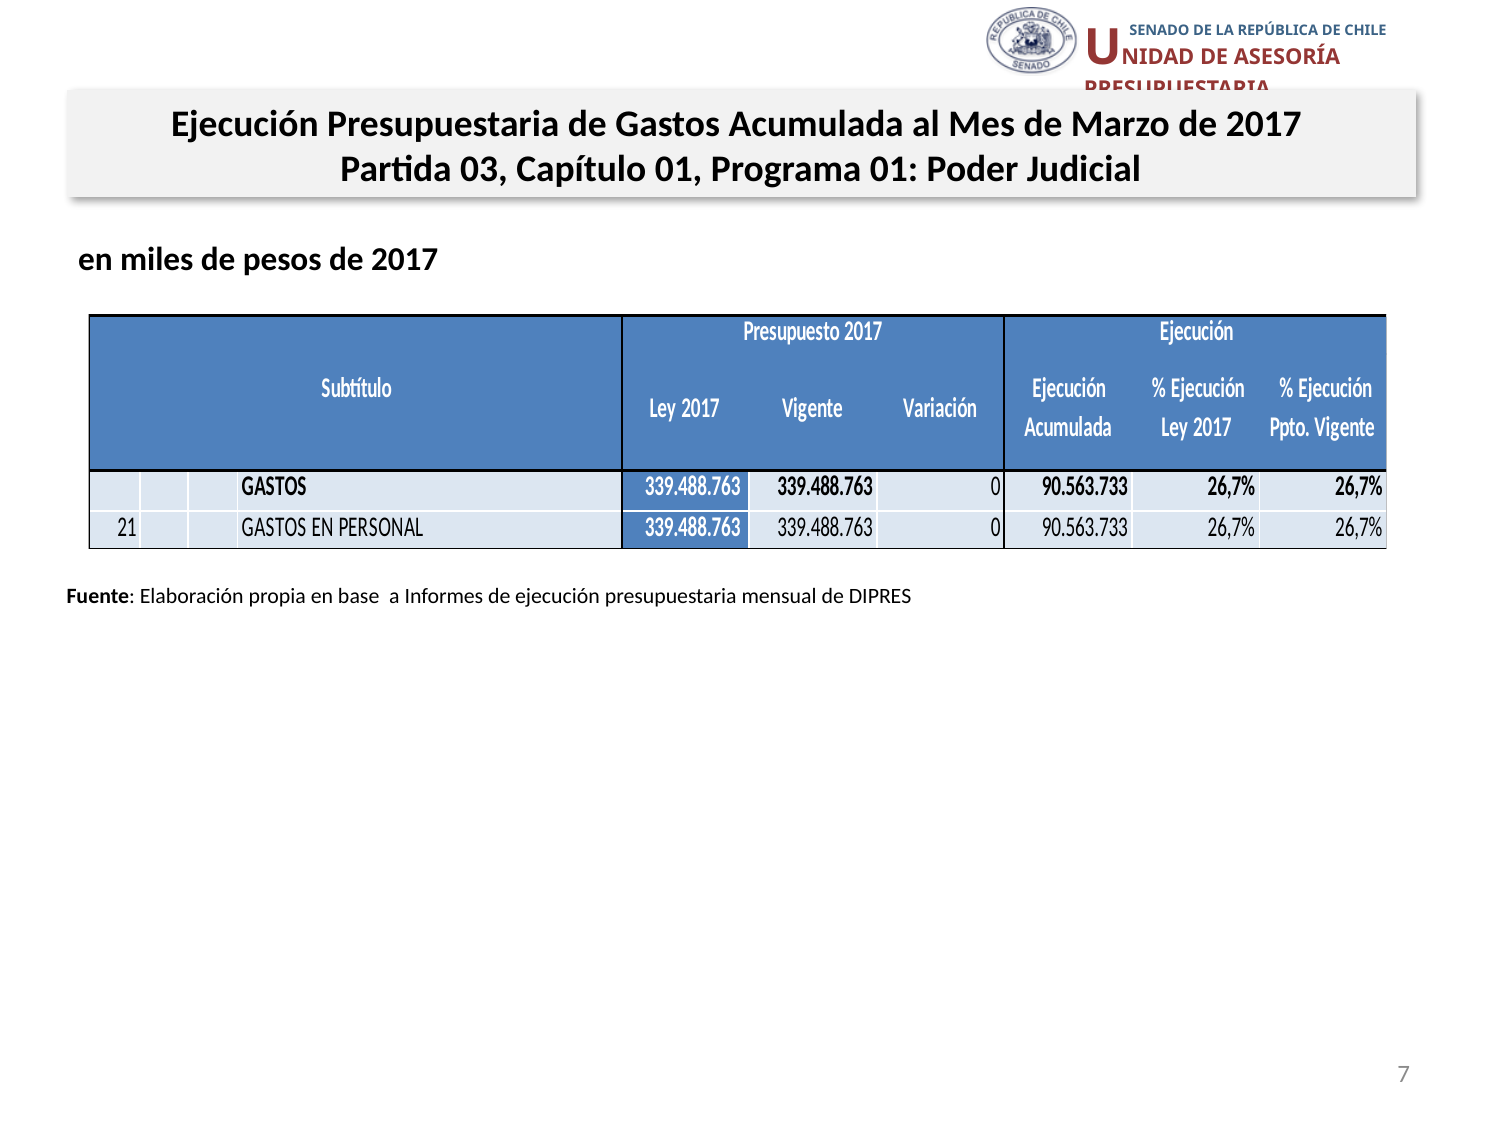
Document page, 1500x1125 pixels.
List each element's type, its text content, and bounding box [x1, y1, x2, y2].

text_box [88, 314, 1389, 551]
picture [986, 7, 1079, 76]
slide_number 7 [1074, 1042, 1425, 1103]
text_box Ejecución Presupuestaria de Gastos Acumulada al Mes de Marzo de 2017 Partida 03, Capítulo 01, Programa 01: Poder Judicial [67, 90, 1415, 197]
text_box en miles de pesos de 2017 [63, 229, 1414, 305]
footer Fuente: Elaboración propia en base a Informes de ejecución presupuestaria mensual de DIPRES [51, 574, 1431, 635]
